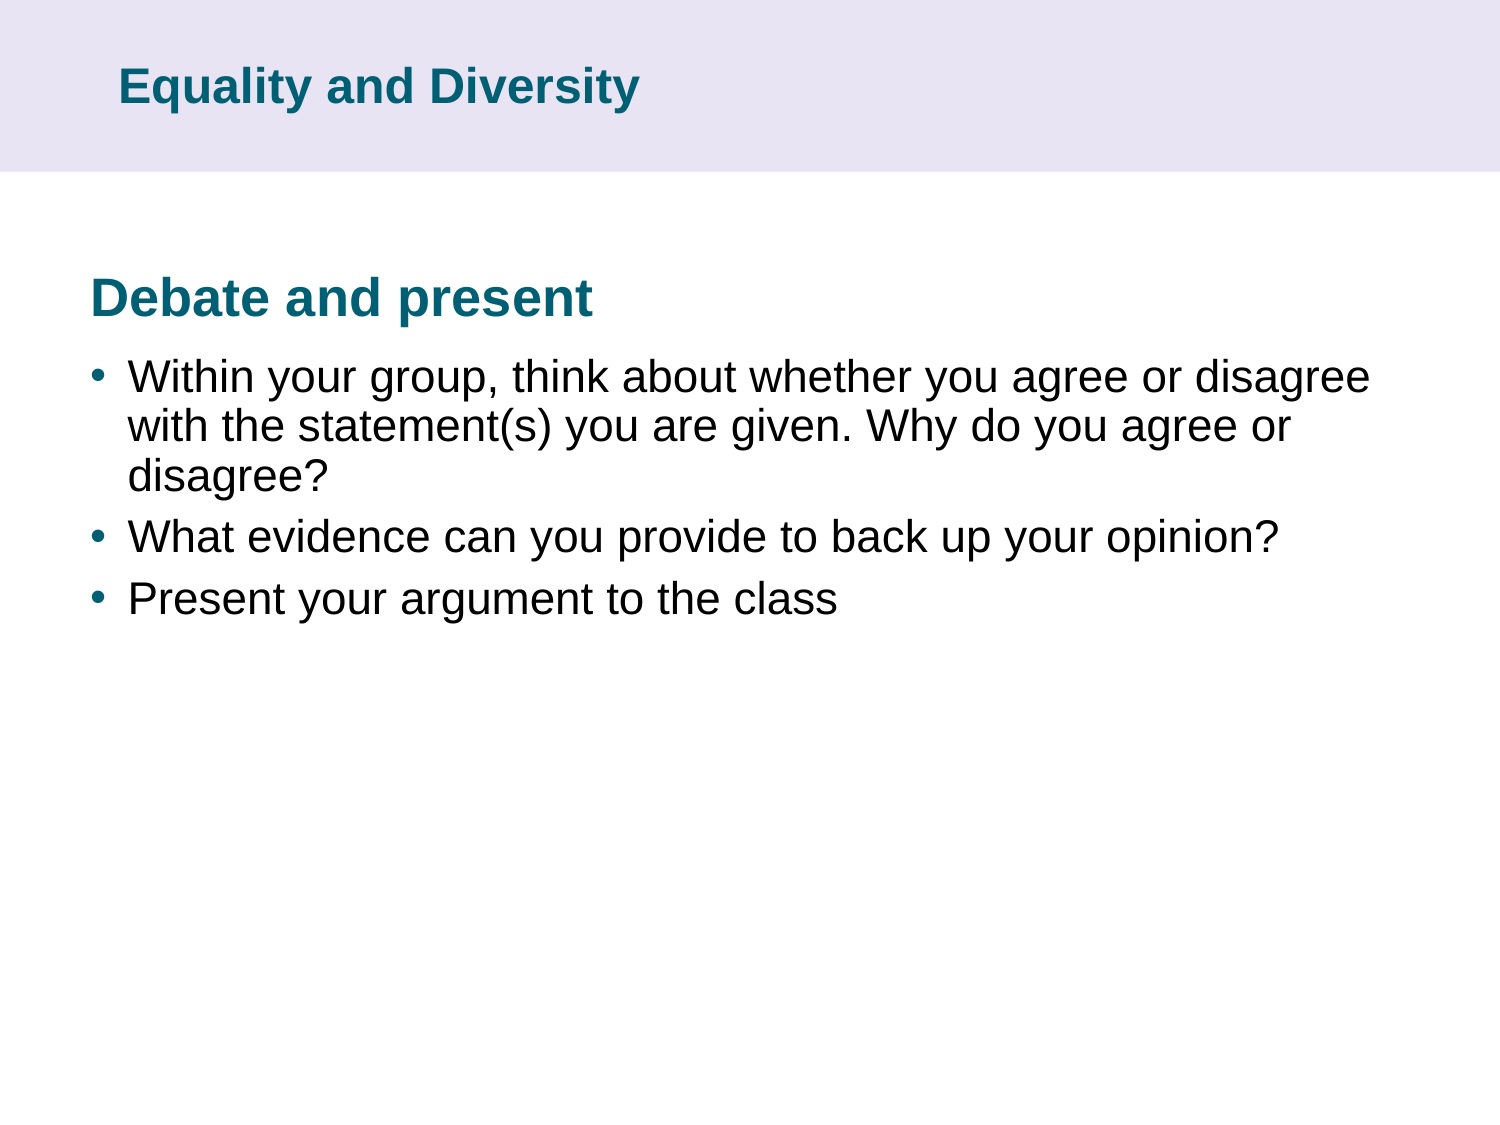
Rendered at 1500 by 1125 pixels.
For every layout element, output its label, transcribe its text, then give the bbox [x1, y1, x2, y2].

list Debate and present Within your group, think about whether you agree or disagree with the statement(s) you are given. Why do you agree or disagree? What evidence can you provide to back up your opinion? Present your argument to the class [75, 262, 1425, 1005]
title Equality and Diversity [103, 3, 1397, 172]
